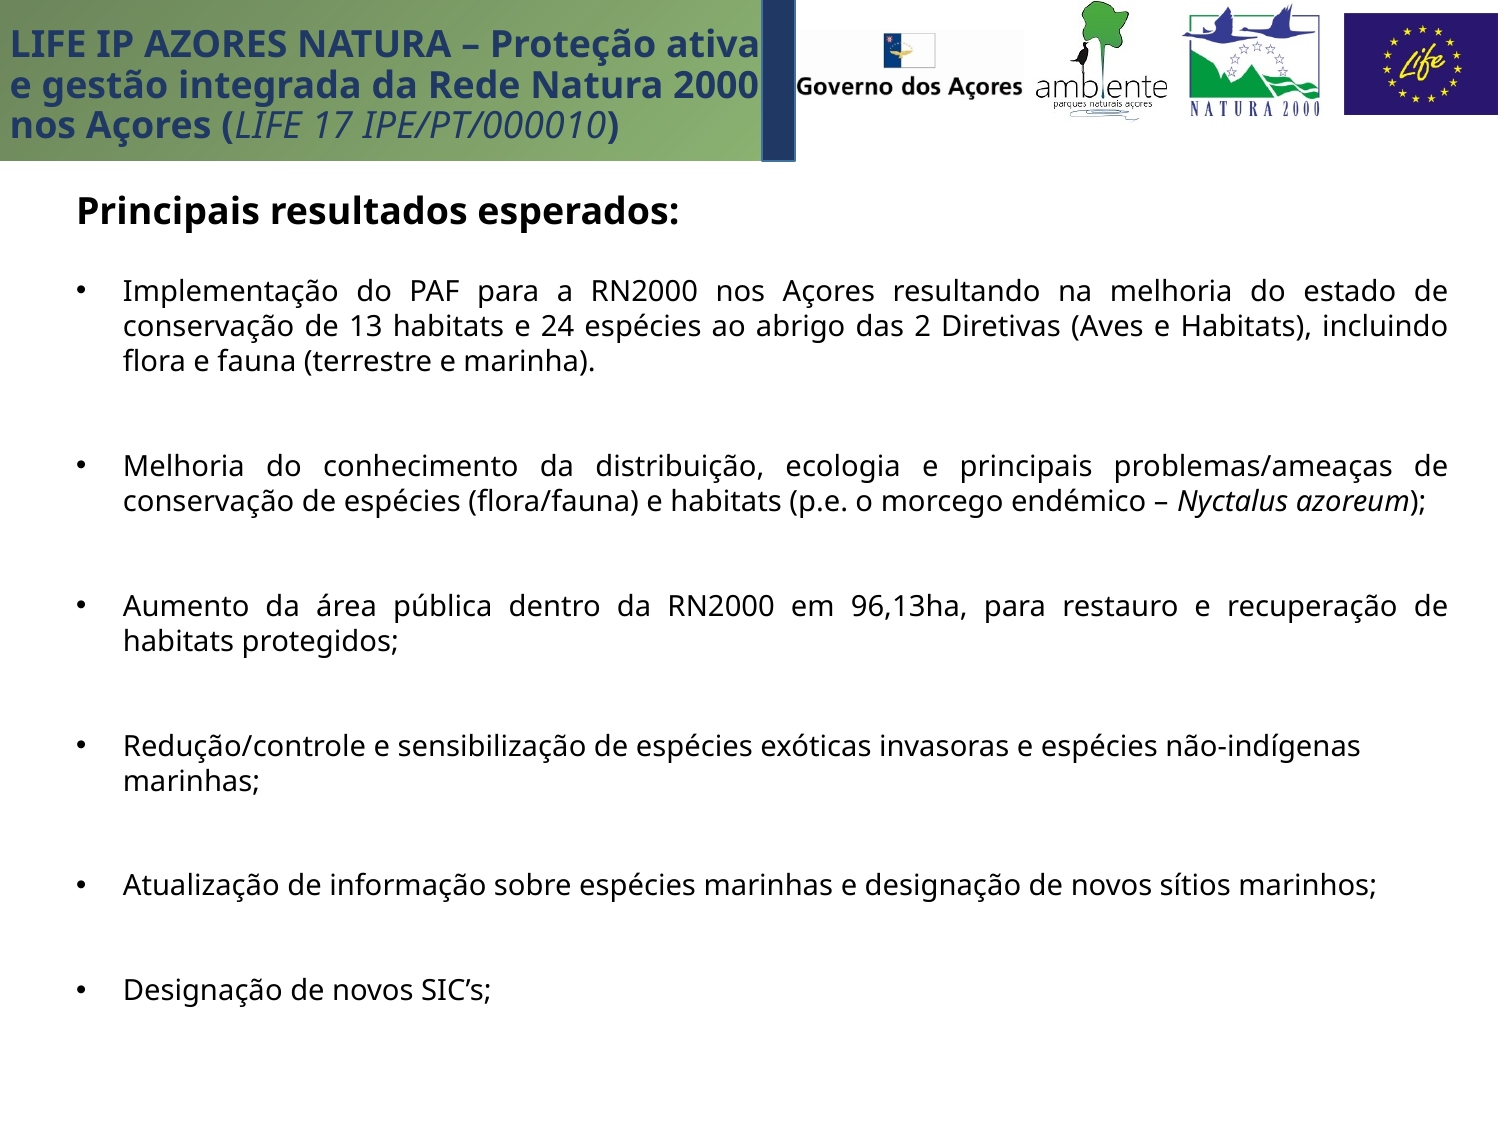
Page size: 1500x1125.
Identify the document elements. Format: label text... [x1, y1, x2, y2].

picture [1036, 1, 1167, 123]
text_box Principais resultados esperados: Implementação do PAF para a RN2000 nos Açores resultando na melhoria do estado de conservação de 13 habitats e 24 espécies ao abrigo das 2 Diretivas (Aves e Habitats), incluindo flora e fauna (terrestre e marinha). Melhoria do conhecimento da distribuição, ecologia e principais problemas/ameaças de conservação de espécies (flora/fauna) e habitats (p.e. o morcego endémico – Nyctalus azoreum); Aumento da área pública dentro da RN2000 em 96,13ha, para restauro e recuperação de habitats protegidos; Redução/controle e sensibilização de espécies exóticas invasoras e espécies não-indígenas marinhas; Atualização de informação sobre espécies marinhas e designação de novos sítios marinhos; Designação de novos SIC’s; [61, 180, 1465, 1014]
picture [1180, 1, 1321, 117]
picture [1344, 13, 1498, 116]
text_box [0, 155, 761, 162]
picture [794, 29, 1024, 100]
title LIFE IP AZORES NATURA – Proteção ativa e gestão integrada da Rede Natura 2000 nos Açores (LIFE 17 IPE/PT/000010) [0, 0, 761, 155]
text_box [761, 0, 796, 162]
